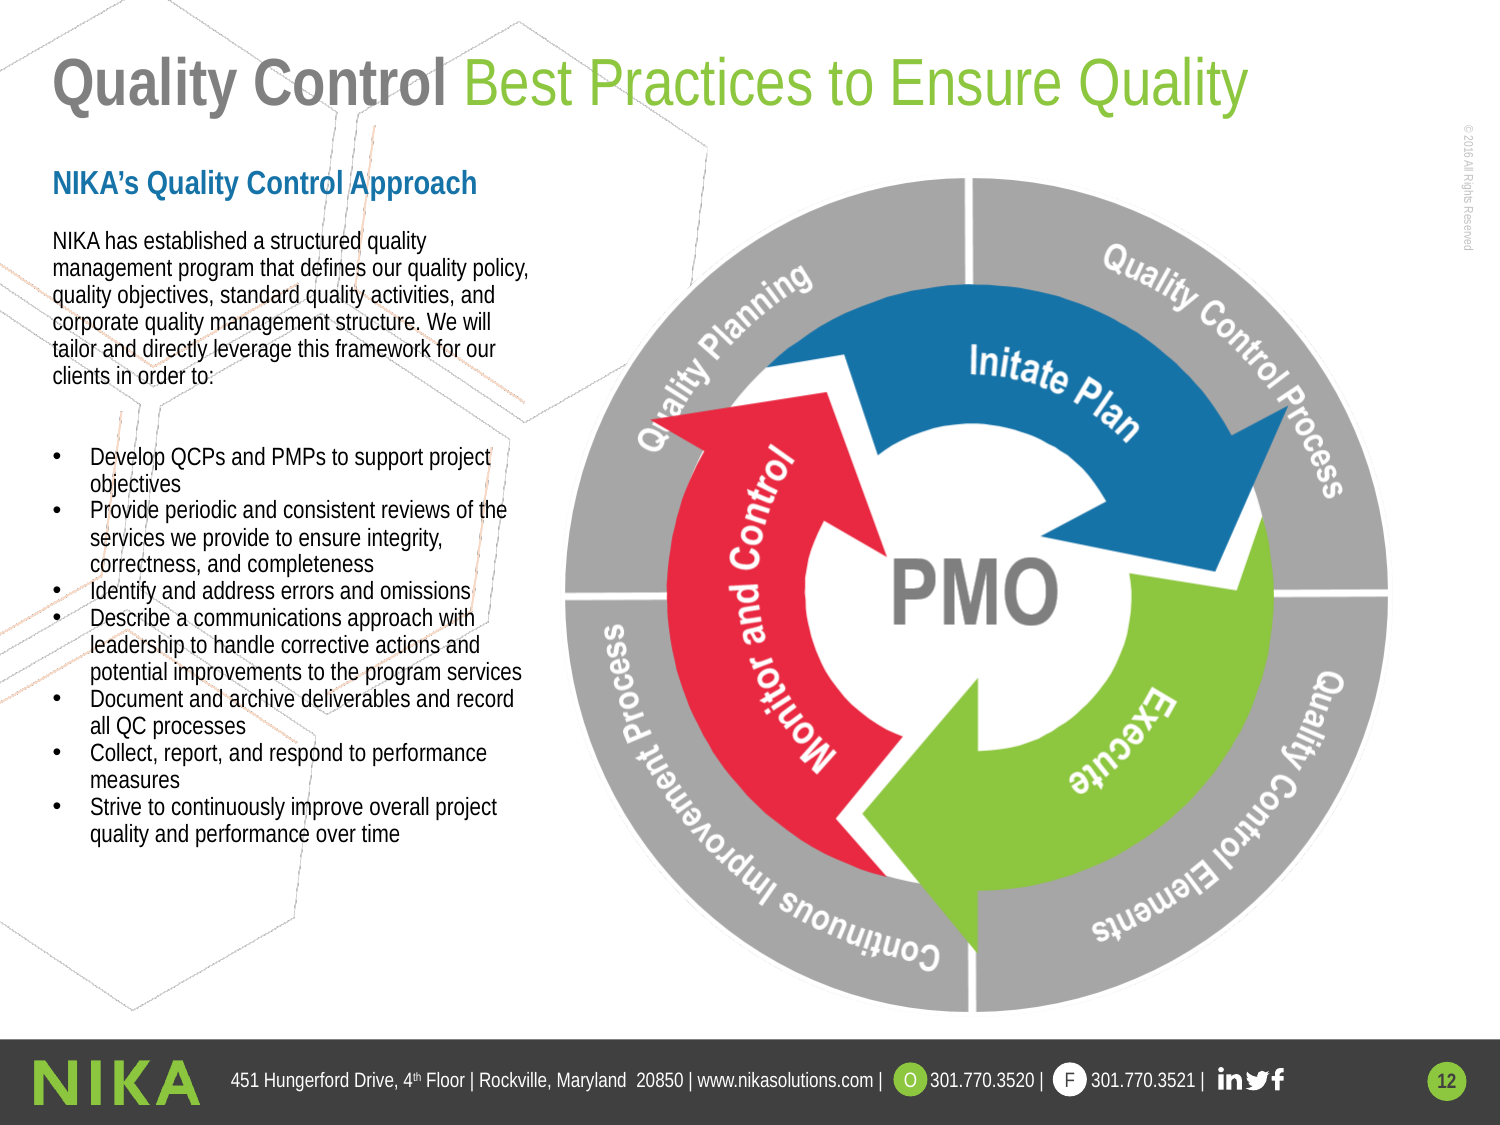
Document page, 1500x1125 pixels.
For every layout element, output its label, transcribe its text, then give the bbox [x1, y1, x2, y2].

title Quality Control Best Practices to Ensure Quality [37, 37, 1463, 131]
picture [0, 0, 1409, 1021]
picture [28, 1056, 203, 1108]
text_box NIKA’s Quality Control Approach NIKA has established a structured quality management program that defines our quality policy, quality objectives, standard quality activities, and corporate quality management structure. We will tailor and directly leverage this framework for our clients in order to: Develop QCPs and PMPs to support project objectives Provide periodic and consistent reviews of the services we provide to ensure integrity, correctness, and completeness Identify and address errors and omissions Describe a communications approach with leadership to handle corrective actions and potential improvements to the program services Document and archive deliverables and record all QC processes Collect, report, and respond to performance measures Strive to continuously improve overall project quality and performance over time [37, 157, 549, 855]
